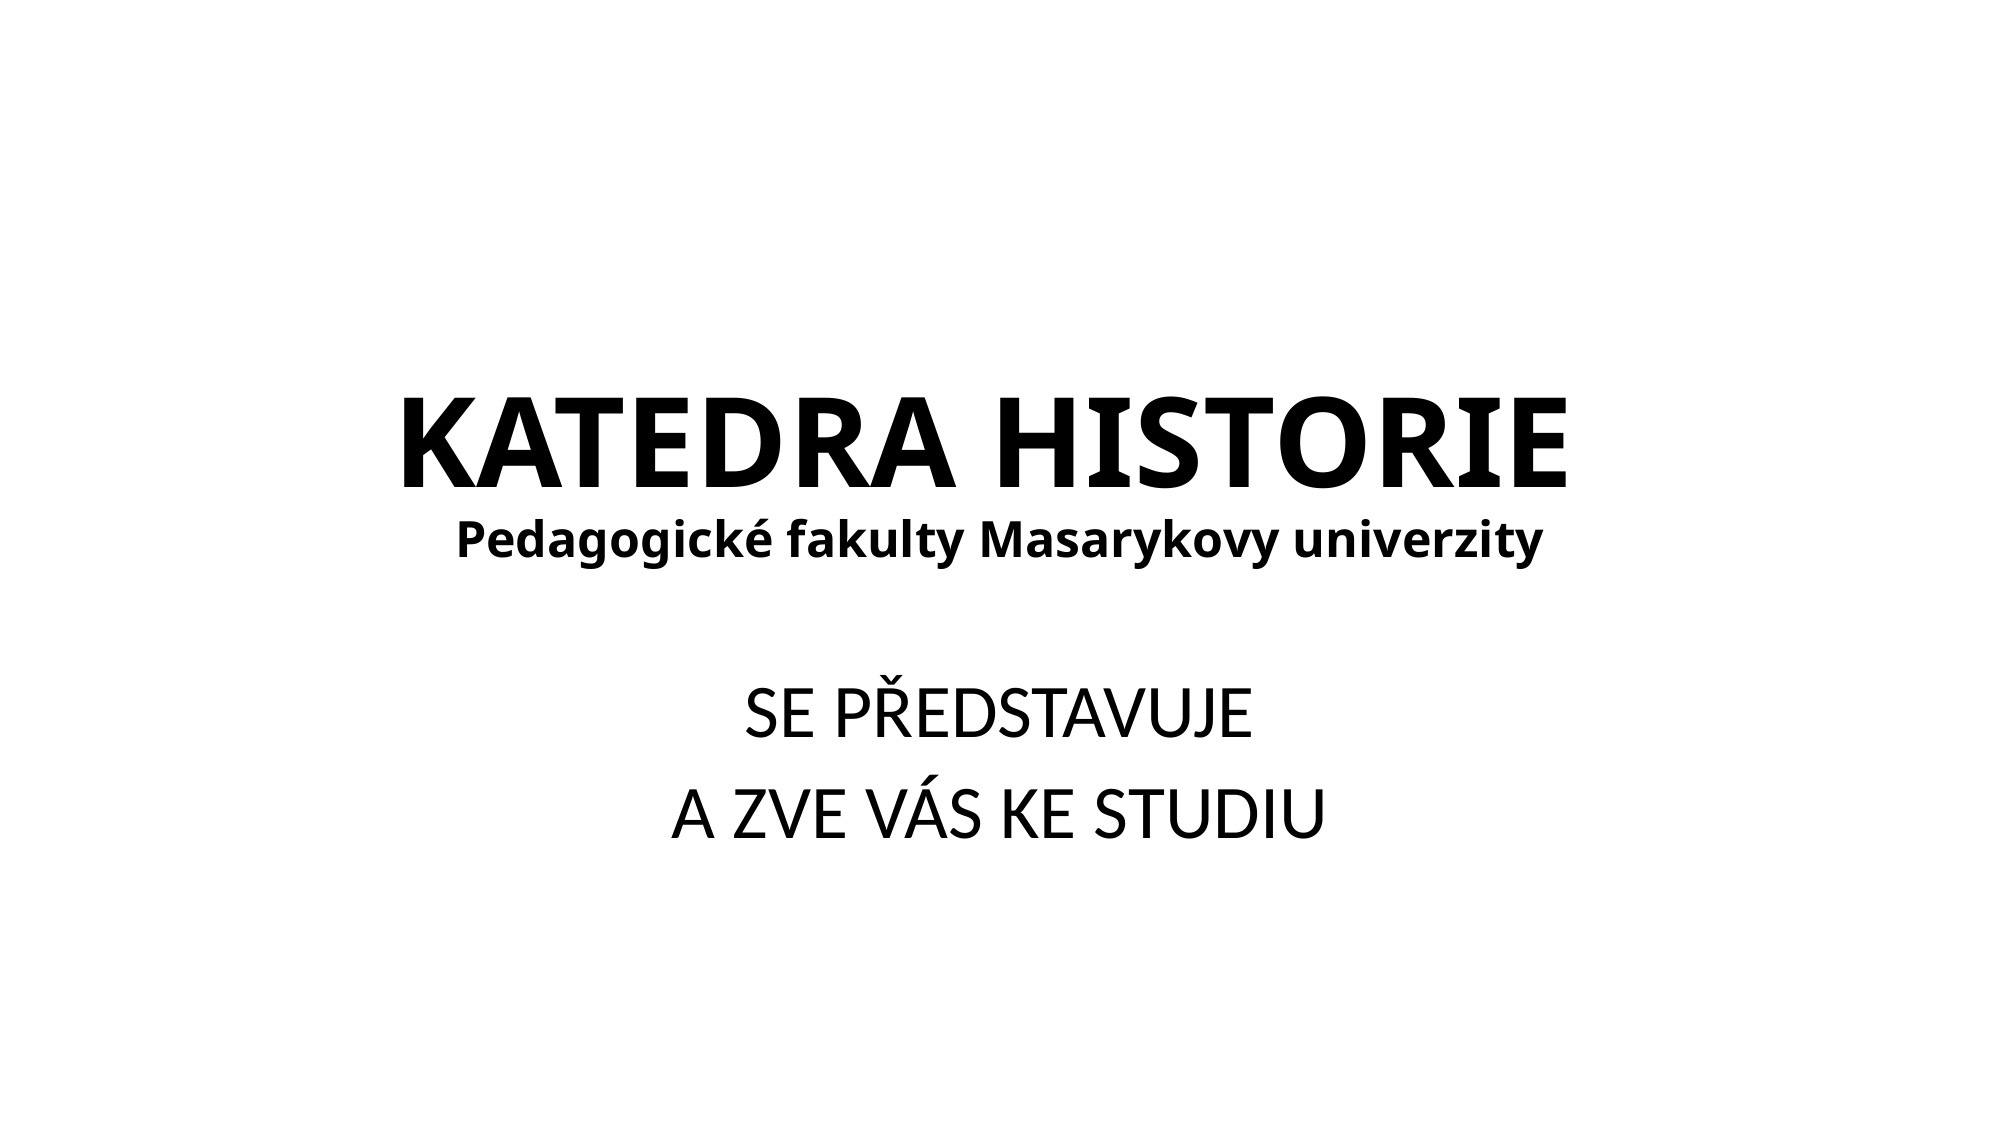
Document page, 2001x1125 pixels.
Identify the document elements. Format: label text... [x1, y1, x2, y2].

title KATEDRA HISTORIE Pedagogické fakulty Masarykovy univerzity [249, 184, 1750, 576]
subtitle SE PŘEDSTAVUJE A ZVE VÁS KE STUDIU [249, 590, 1750, 863]
